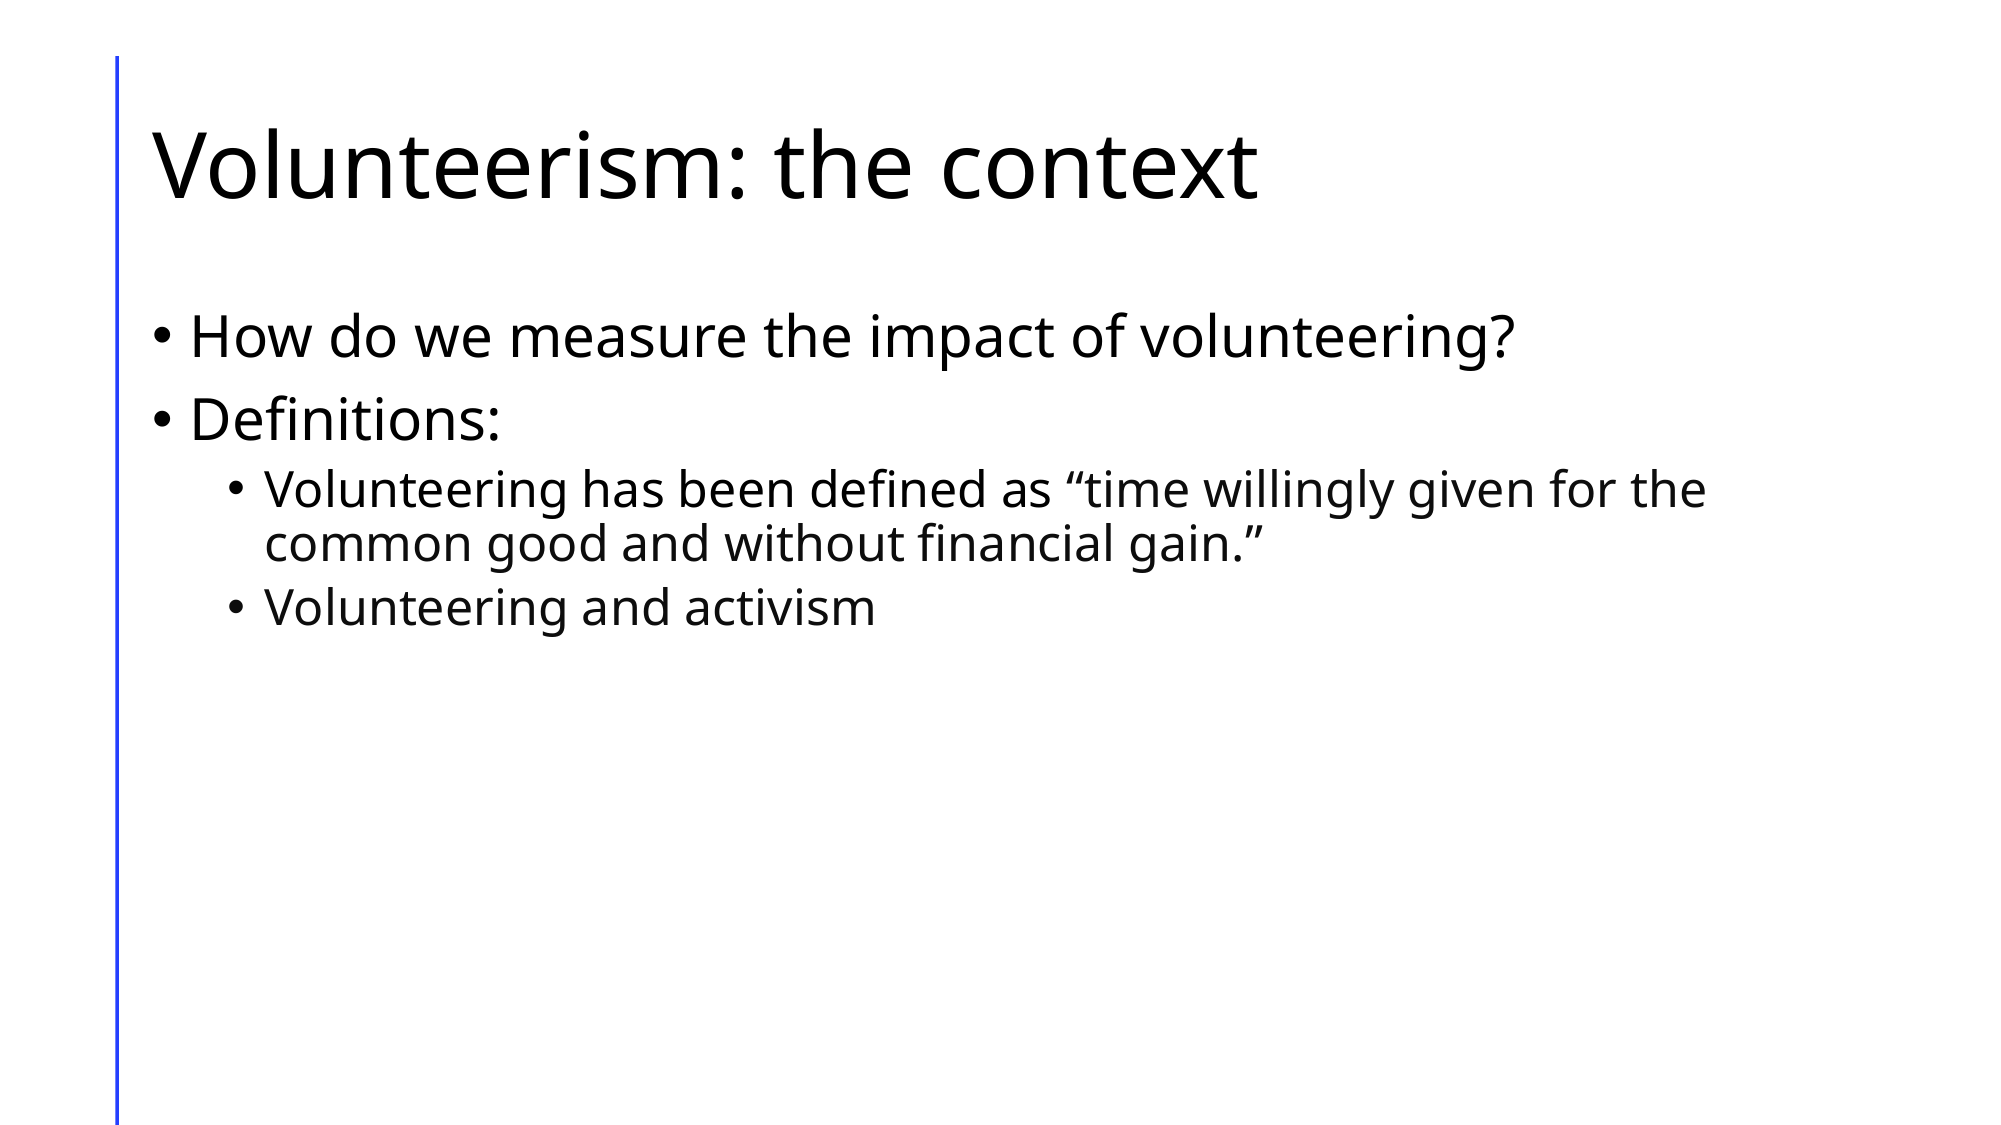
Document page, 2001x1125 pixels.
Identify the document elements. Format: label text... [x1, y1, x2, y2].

title Volunteerism: the context [137, 59, 1863, 278]
list How do we measure the impact of volunteering? Definitions: Volunteering has been defined as “time willingly given for the common good and without financial gain.” Volunteering and activism [137, 299, 1863, 1014]
